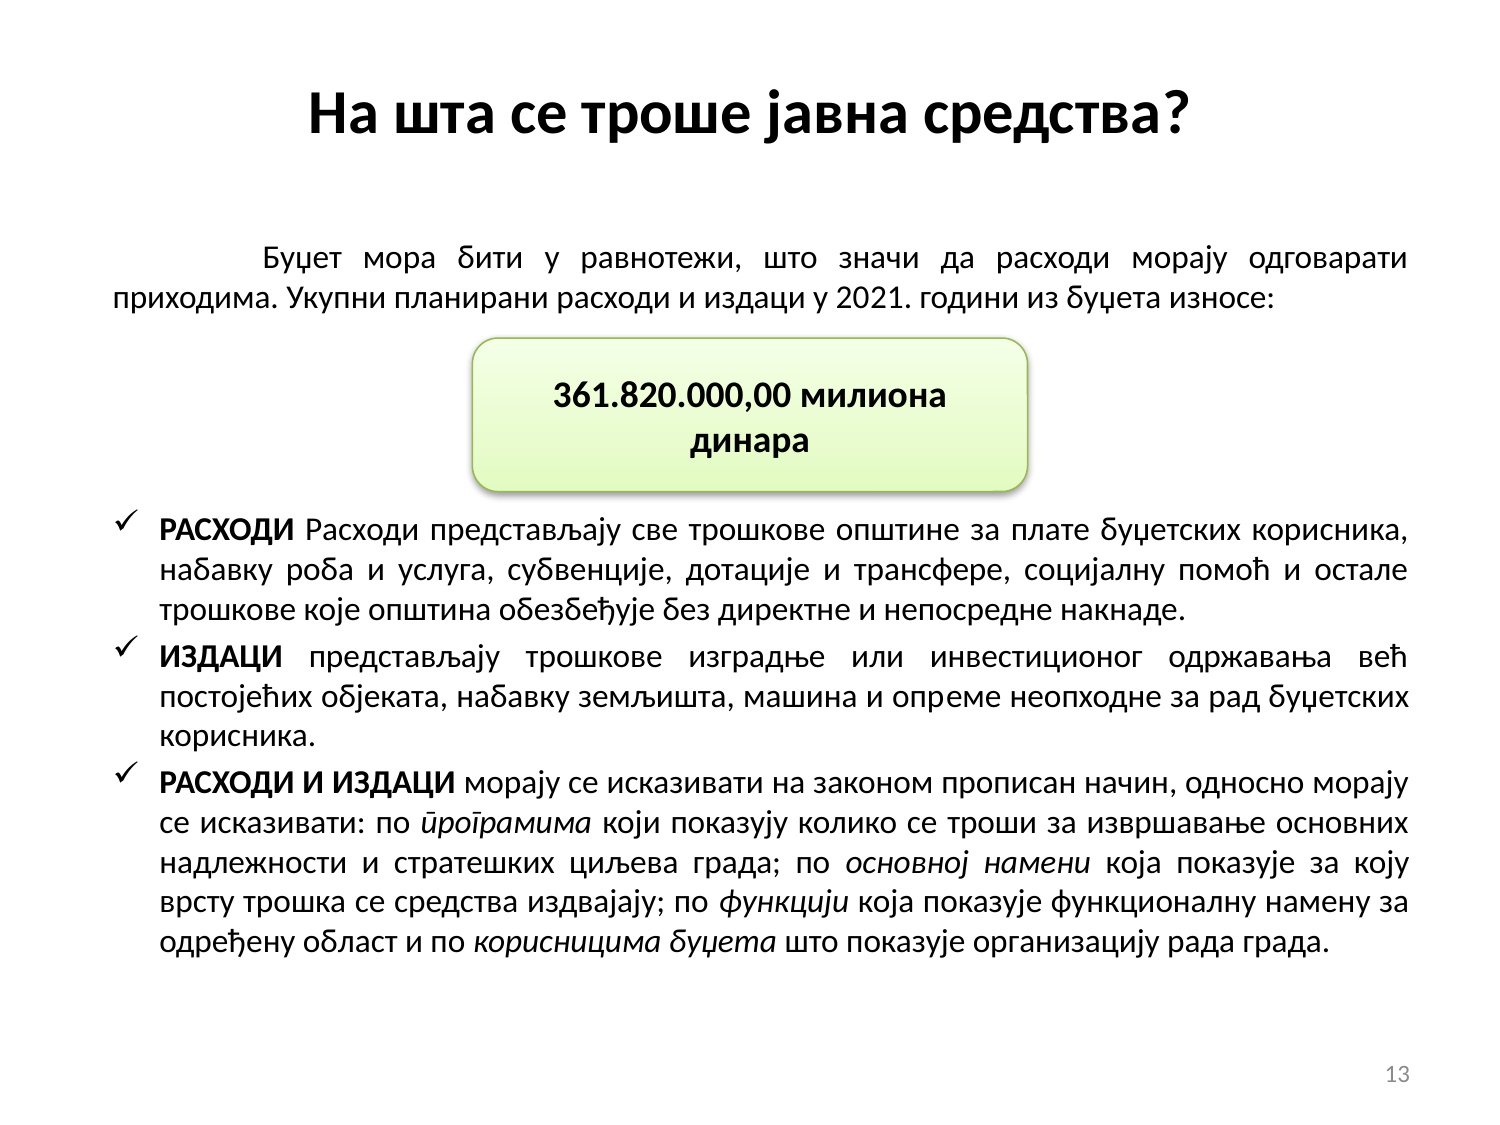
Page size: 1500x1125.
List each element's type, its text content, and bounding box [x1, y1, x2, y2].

text_box 361.820.000,00 милиона динара [471, 337, 1029, 493]
list Буџет мора бити у равнотежи, што значи да расходи морају одговарати приходима. Укупни планирани расходи и издаци у 2021. години из буџета износе: РАСХОДИ Расходи представљају све трошкове општине за плате буџетских корисника, набавку роба и услуга, субвенције, дотације и трансфере, социјалну помоћ и остале трошкове које општина обезбеђује без директне и непосредне накнаде. ИЗДАЦИ представљају трошкове изградње или инвестиционог одржавања већ постојећих објеката, набавку земљишта, машина и опрeме неопходне за рад буџетских корисника. РАСХОДИ И ИЗДАЦИ морају се исказивати на законом прописан начин, односно морају се исказивати: по програмима који показују колико се троши за извршавање основних надлежности и стратешких циљева града; по основној намени која показује за коју врсту трошка се средства издвајају; по функцији која показује функционалну намену за одређену област и по корисницима буџета што показује организацију рада града. [75, 227, 1425, 1035]
slide_number 13 [1074, 1042, 1425, 1103]
title На шта се троше јавна средства? [75, 45, 1425, 173]
